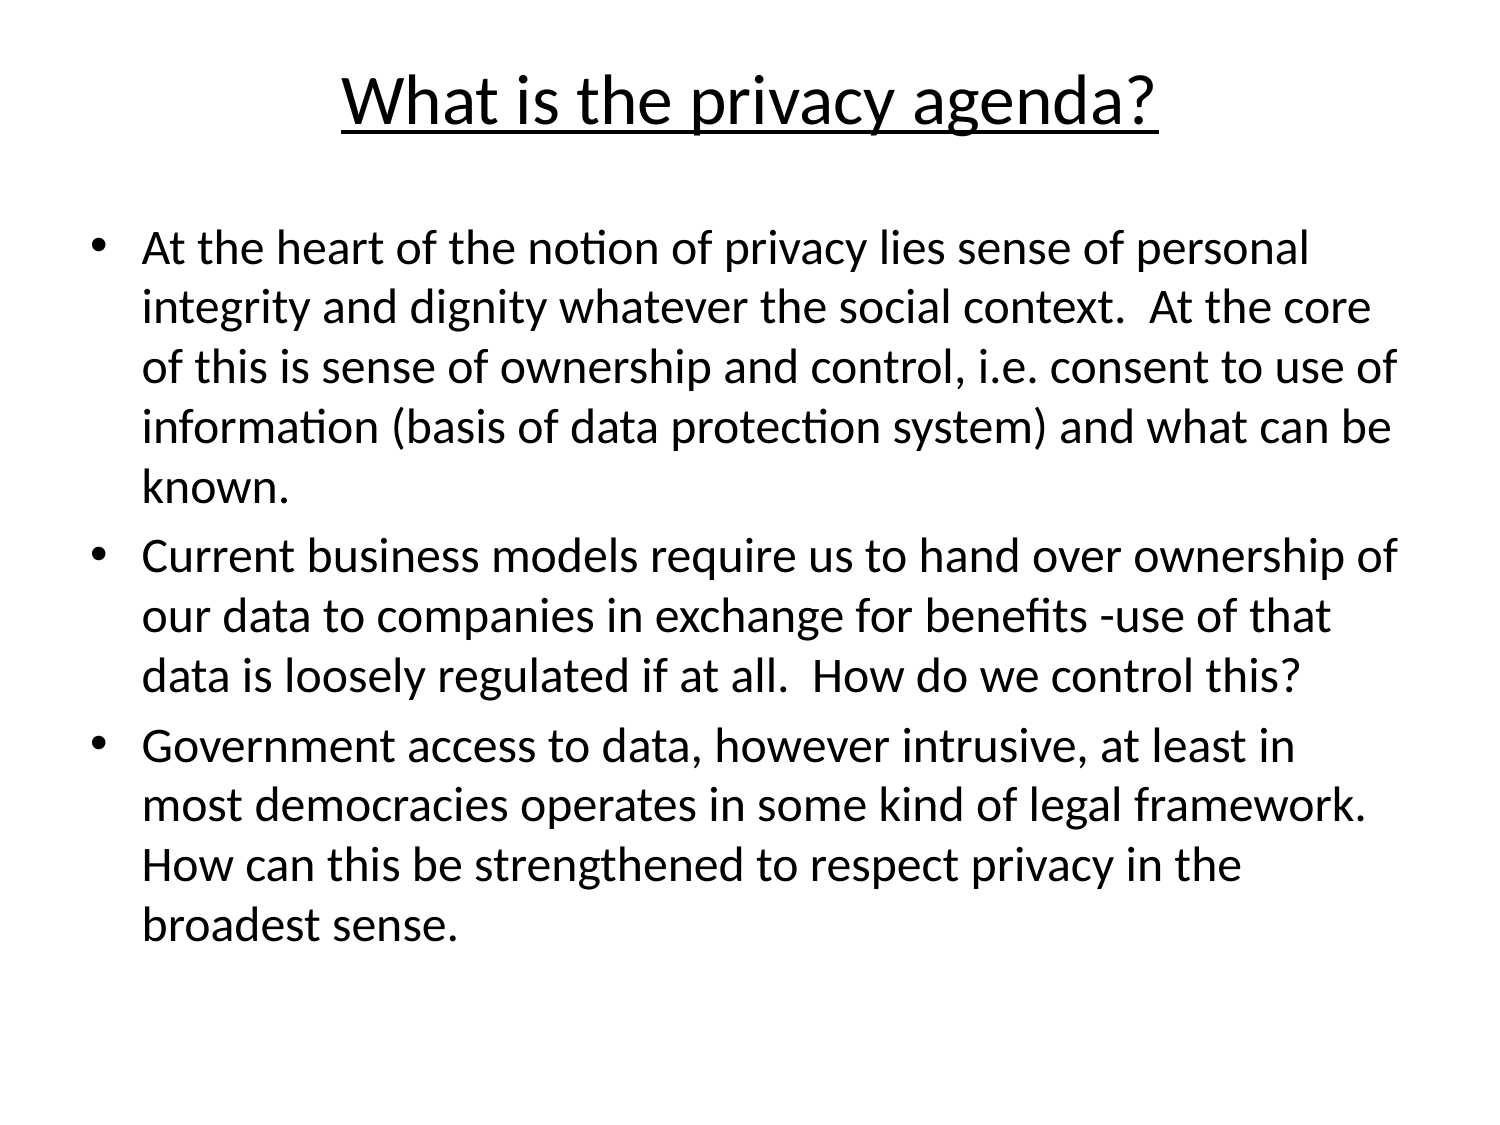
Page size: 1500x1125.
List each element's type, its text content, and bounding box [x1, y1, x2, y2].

title What is the privacy agenda? [75, 45, 1425, 206]
list At the heart of the notion of privacy lies sense of personal integrity and dignity whatever the social context. At the core of this is sense of ownership and control, i.e. consent to use of information (basis of data protection system) and what can be known. Current business models require us to hand over ownership of our data to companies in exchange for benefits -use of that data is loosely regulated if at all. How do we control this? Government access to data, however intrusive, at least in most democracies operates in some kind of legal framework. How can this be strengthened to respect privacy in the broadest sense. [75, 206, 1425, 1044]
